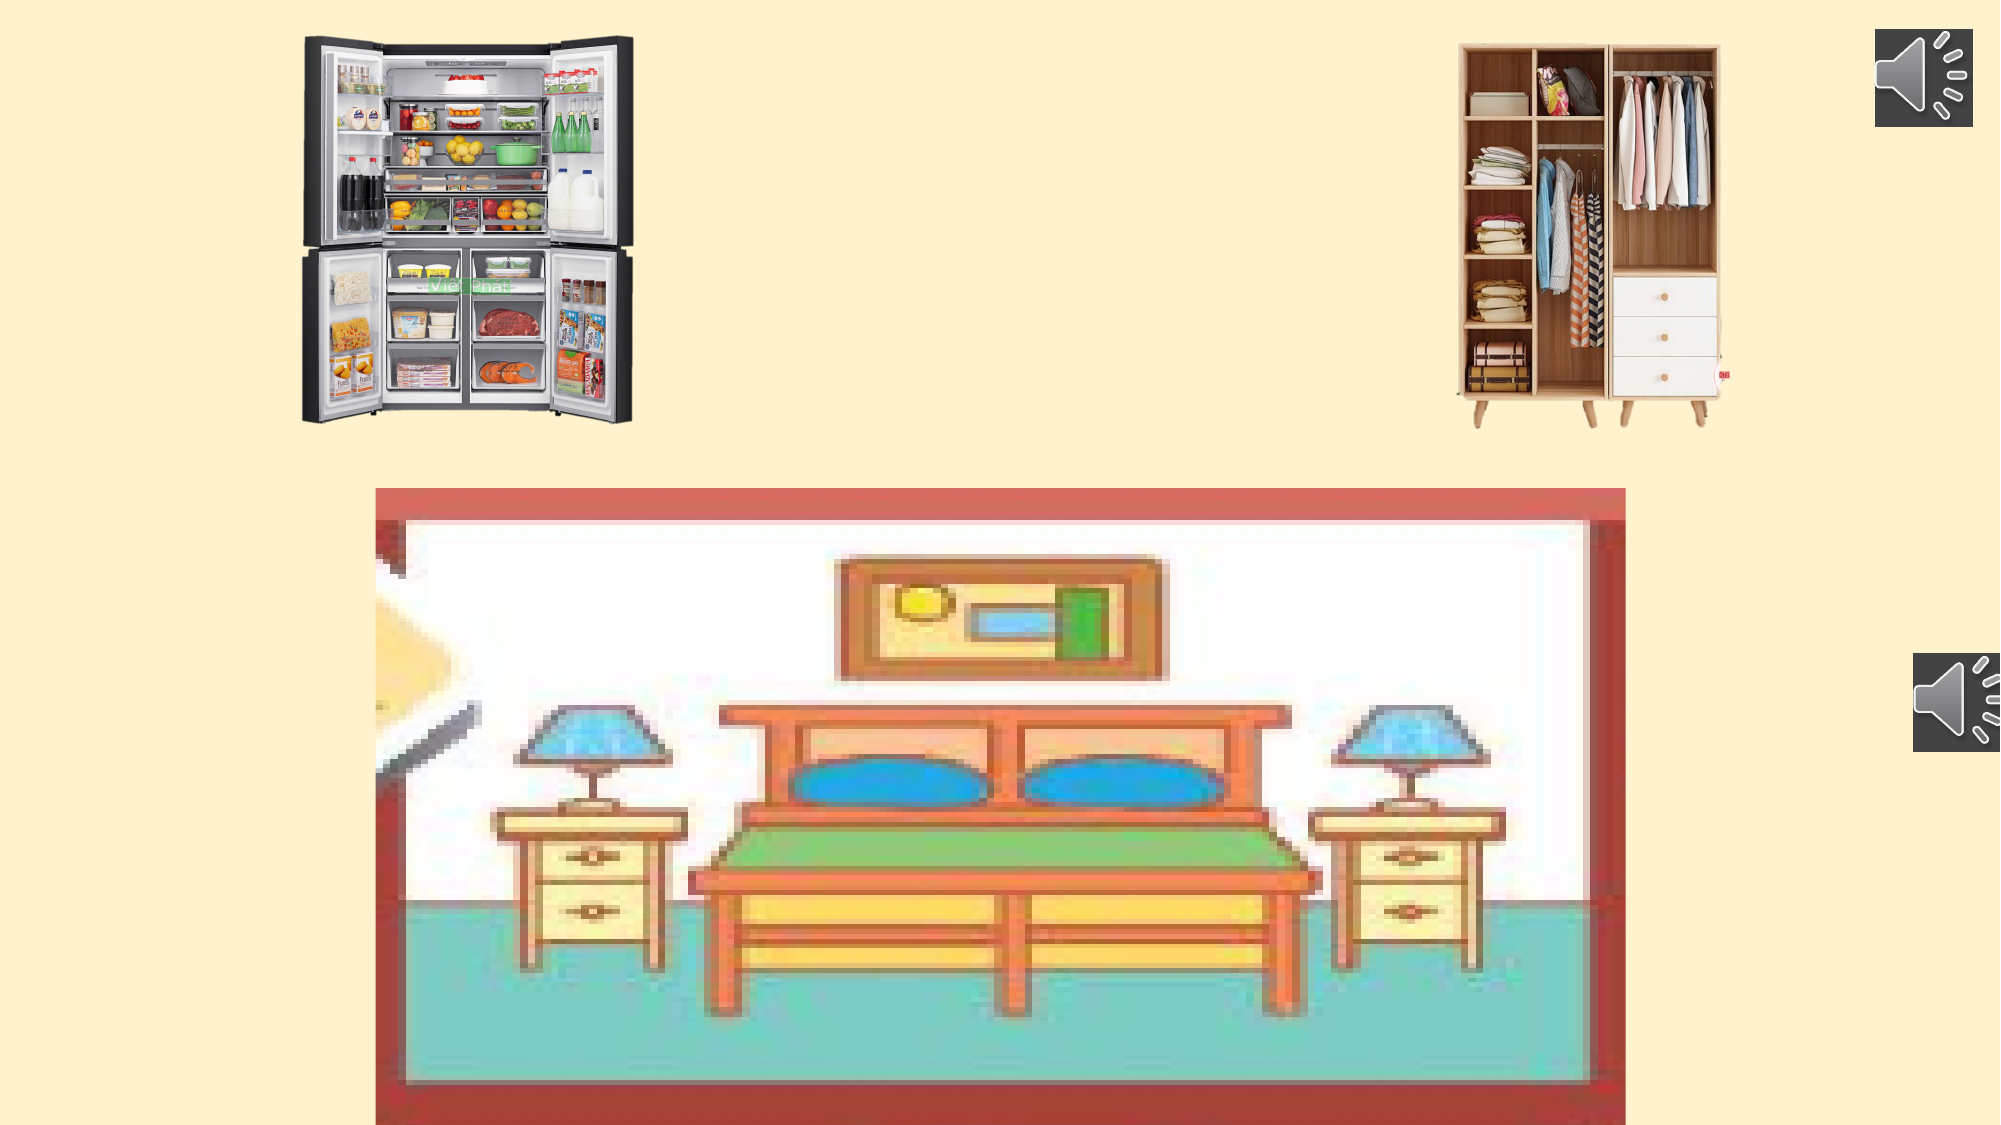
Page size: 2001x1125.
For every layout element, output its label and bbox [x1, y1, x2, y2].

picture [1446, 27, 1740, 436]
picture [260, 27, 668, 436]
picture [375, 488, 1626, 1125]
picture [1873, 27, 1974, 128]
picture [1912, 652, 2000, 753]
